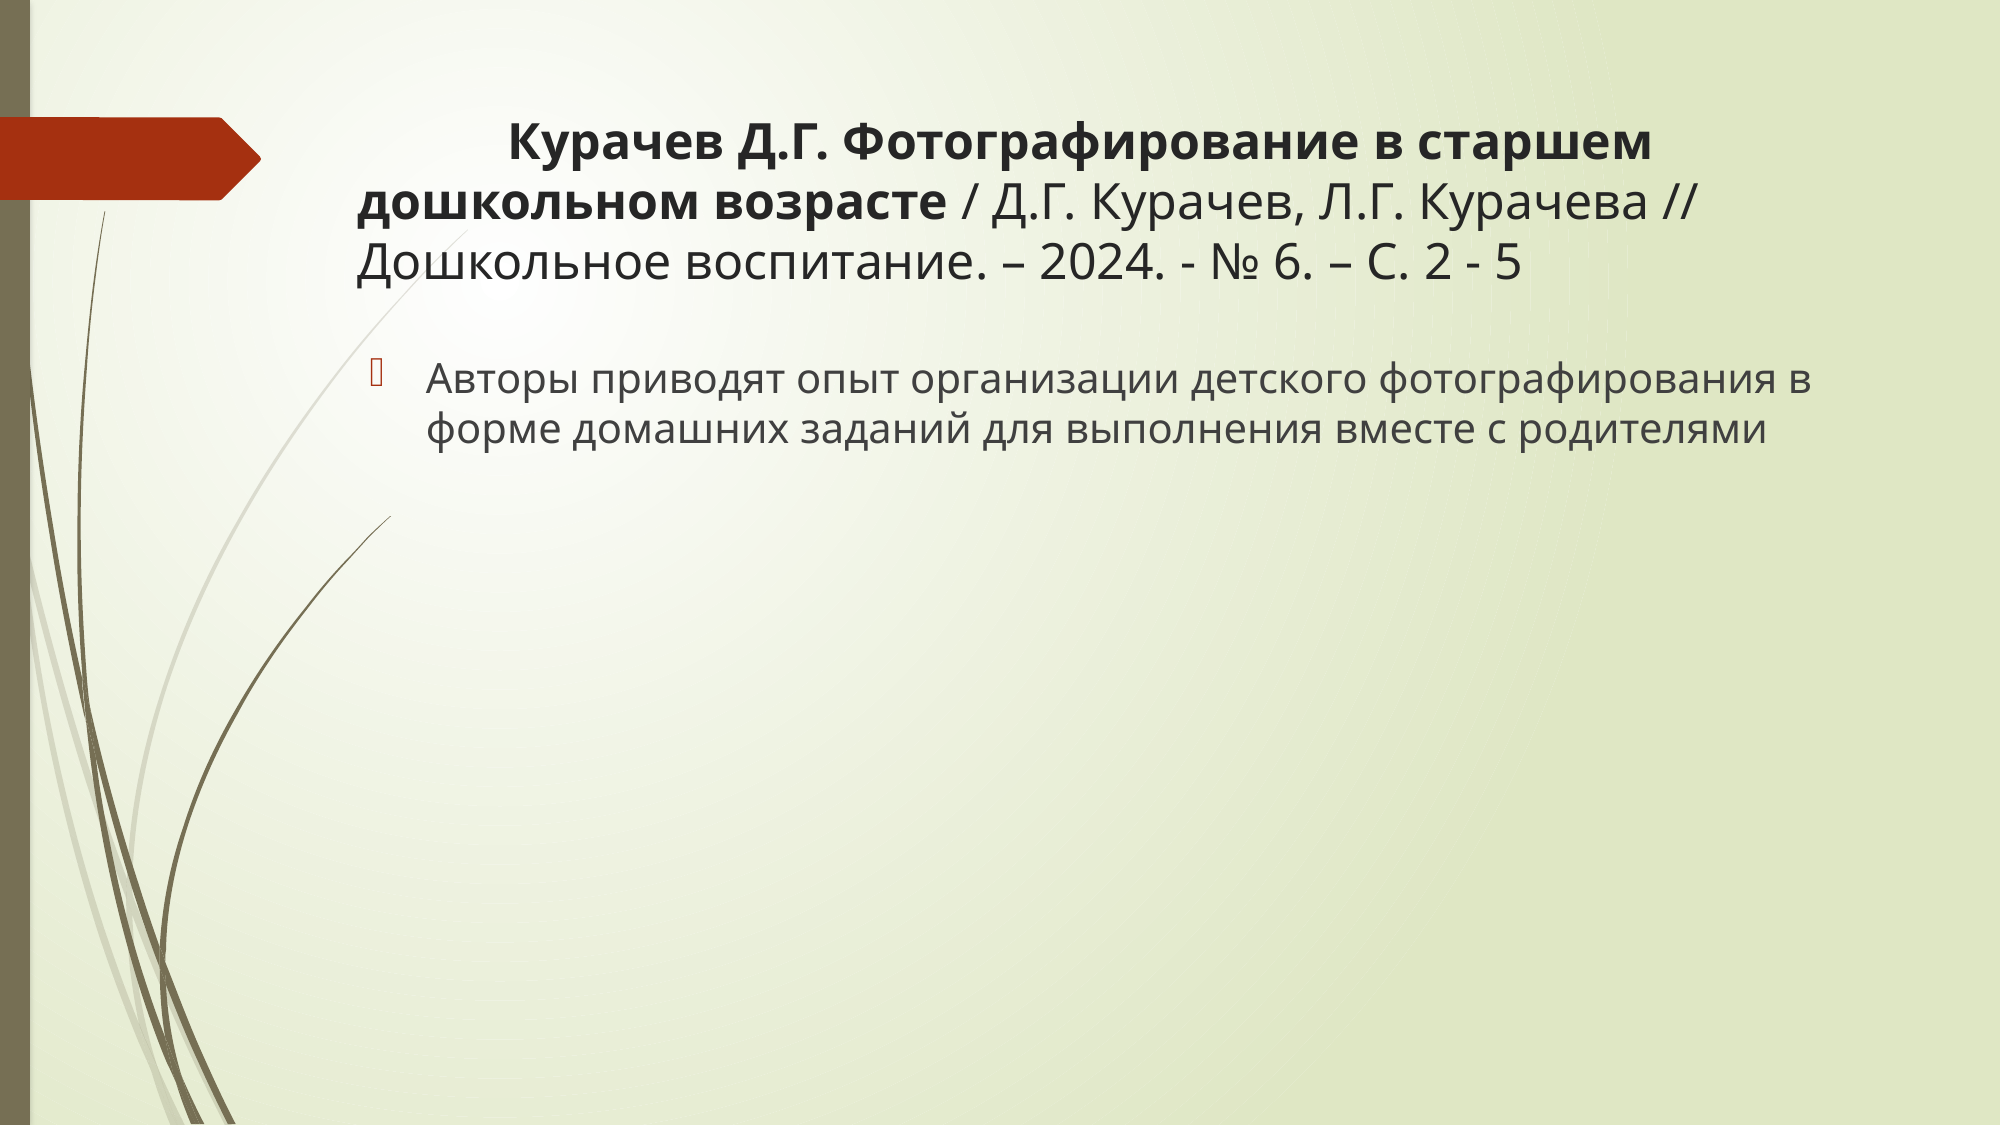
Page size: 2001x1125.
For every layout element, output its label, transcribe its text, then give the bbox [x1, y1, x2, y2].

title Курачев Д.Г. Фотографирование в старшем дошкольном возрасте / Д.Г. Курачев, Л.Г. Курачева // Дошкольное воспитание. – 2024. - № 6. – С. 2 - 5 [342, 102, 1888, 313]
list Авторы приводят опыт организации детского фотографирования в форме домашних заданий для выполнения вместе с родителями [354, 343, 1847, 964]
